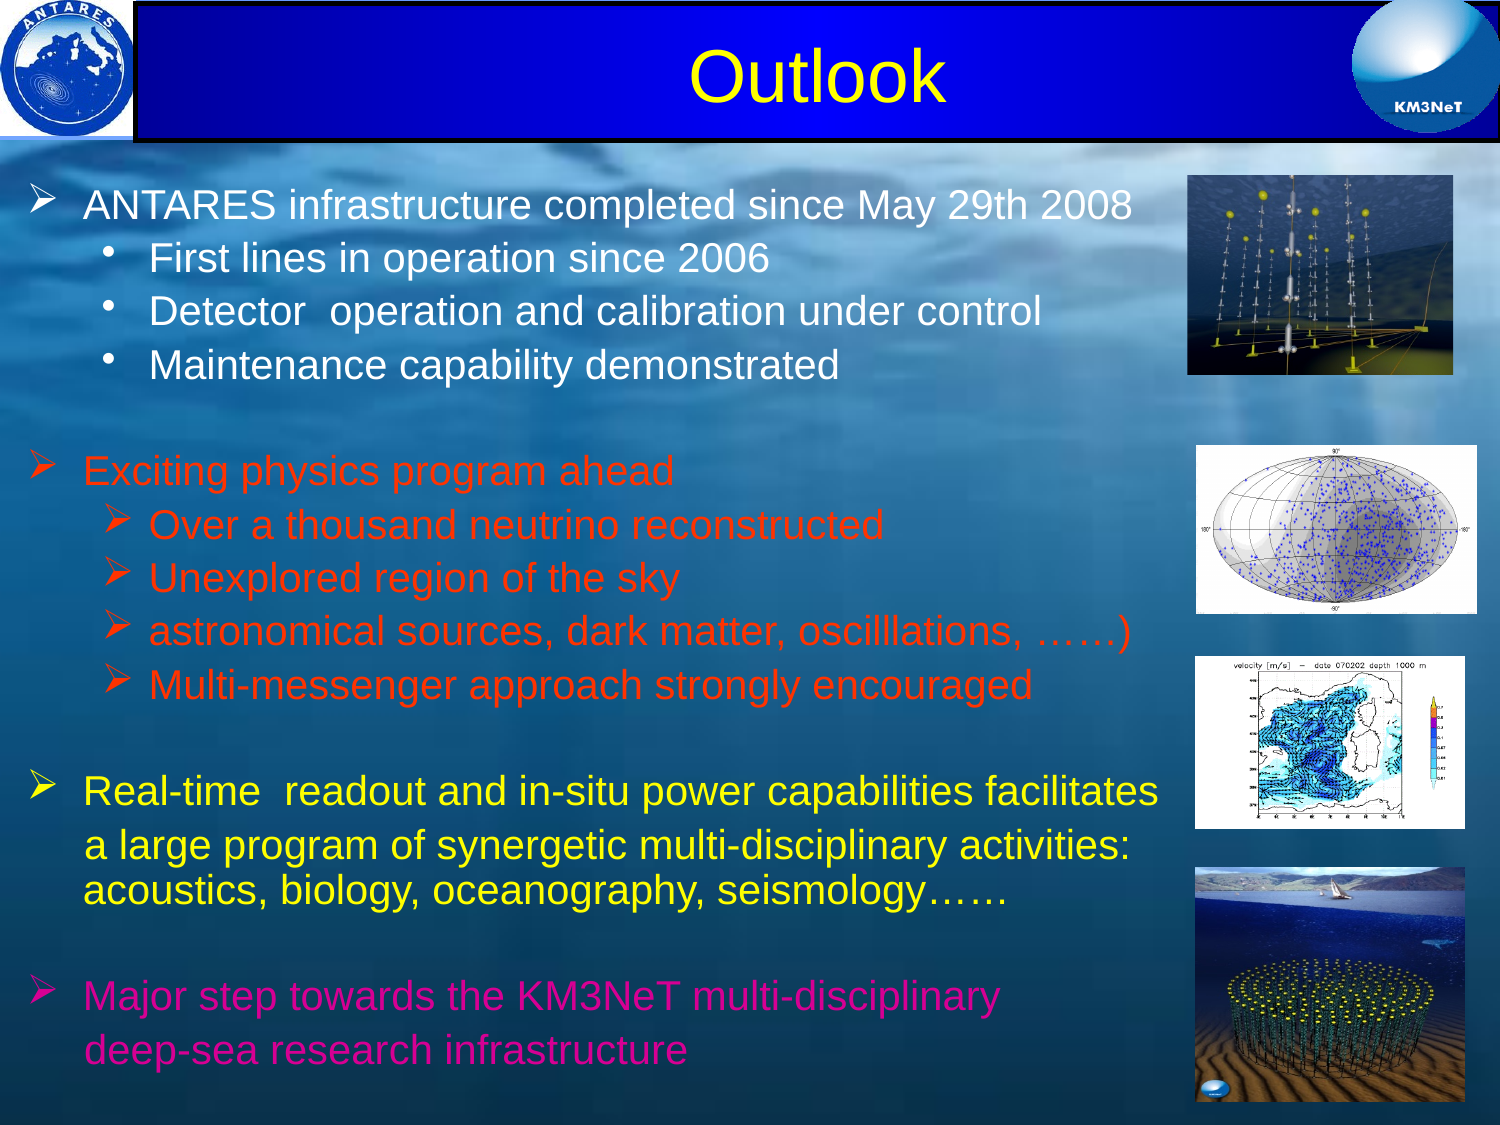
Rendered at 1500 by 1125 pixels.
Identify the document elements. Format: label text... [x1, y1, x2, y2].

picture [0, 0, 1500, 1125]
title Outlook [133, 1, 1342, 139]
picture [0, 0, 136, 136]
